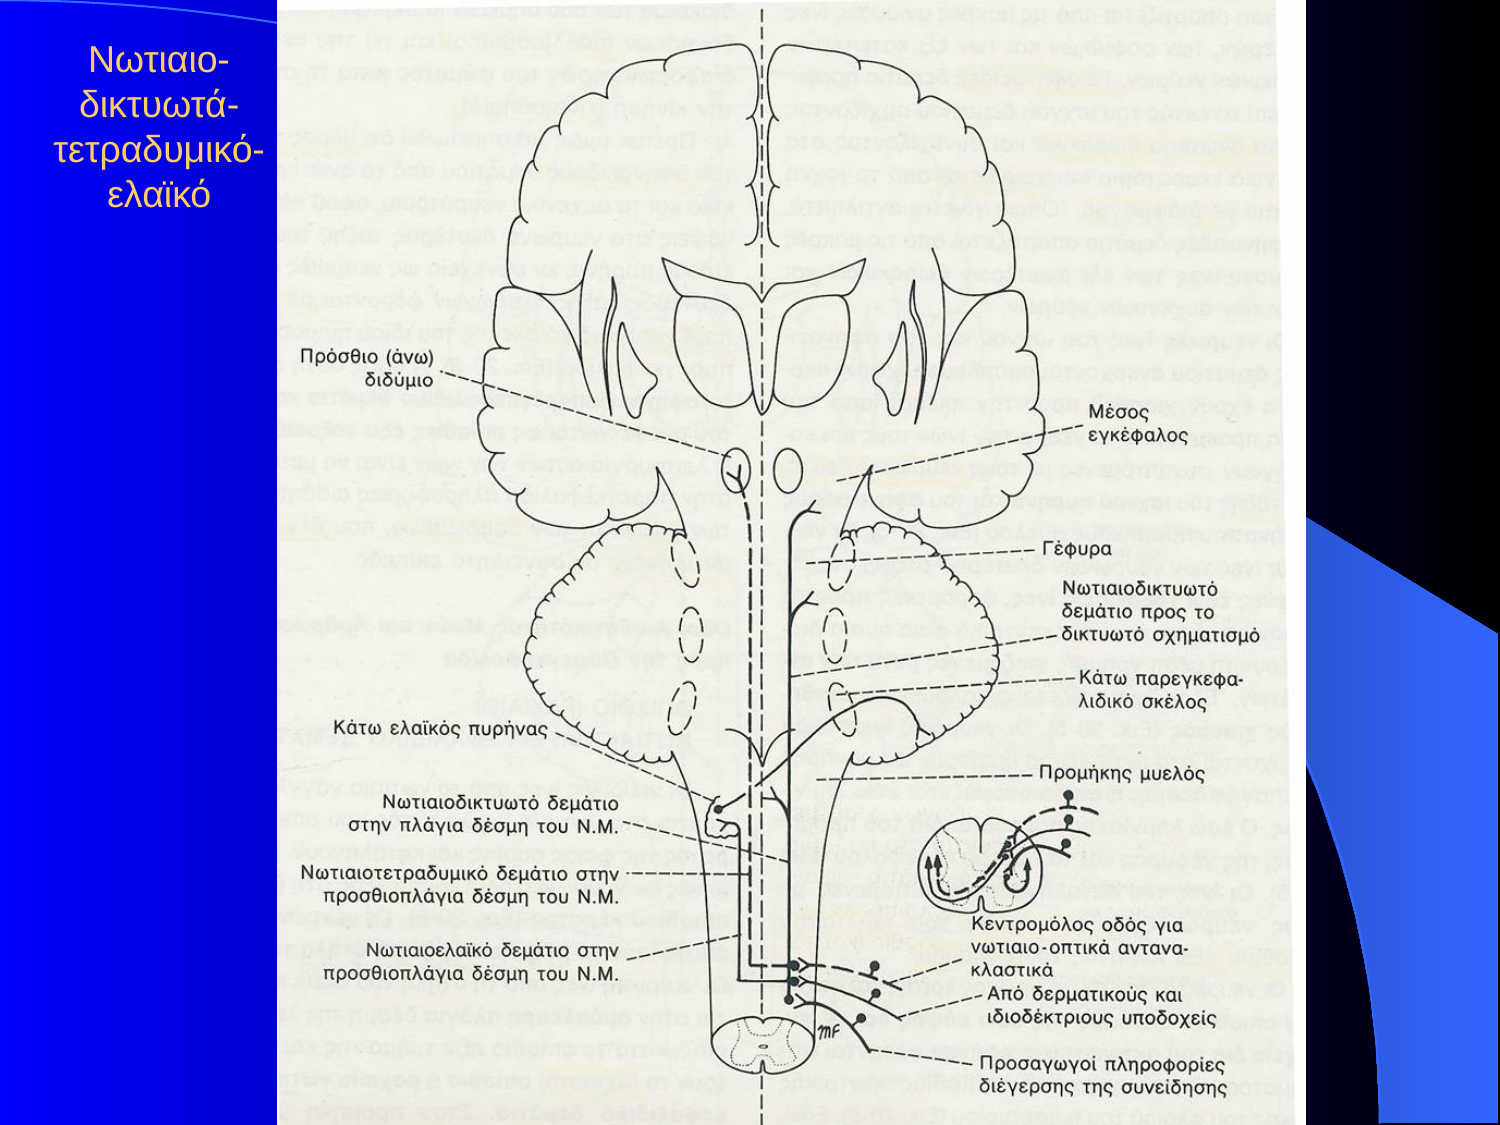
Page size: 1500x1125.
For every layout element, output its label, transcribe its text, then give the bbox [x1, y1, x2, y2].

title Νωτιαιο-δικτυωτά-τετραδυμικό-ελαϊκό [0, 0, 274, 251]
picture [276, 0, 1306, 1125]
